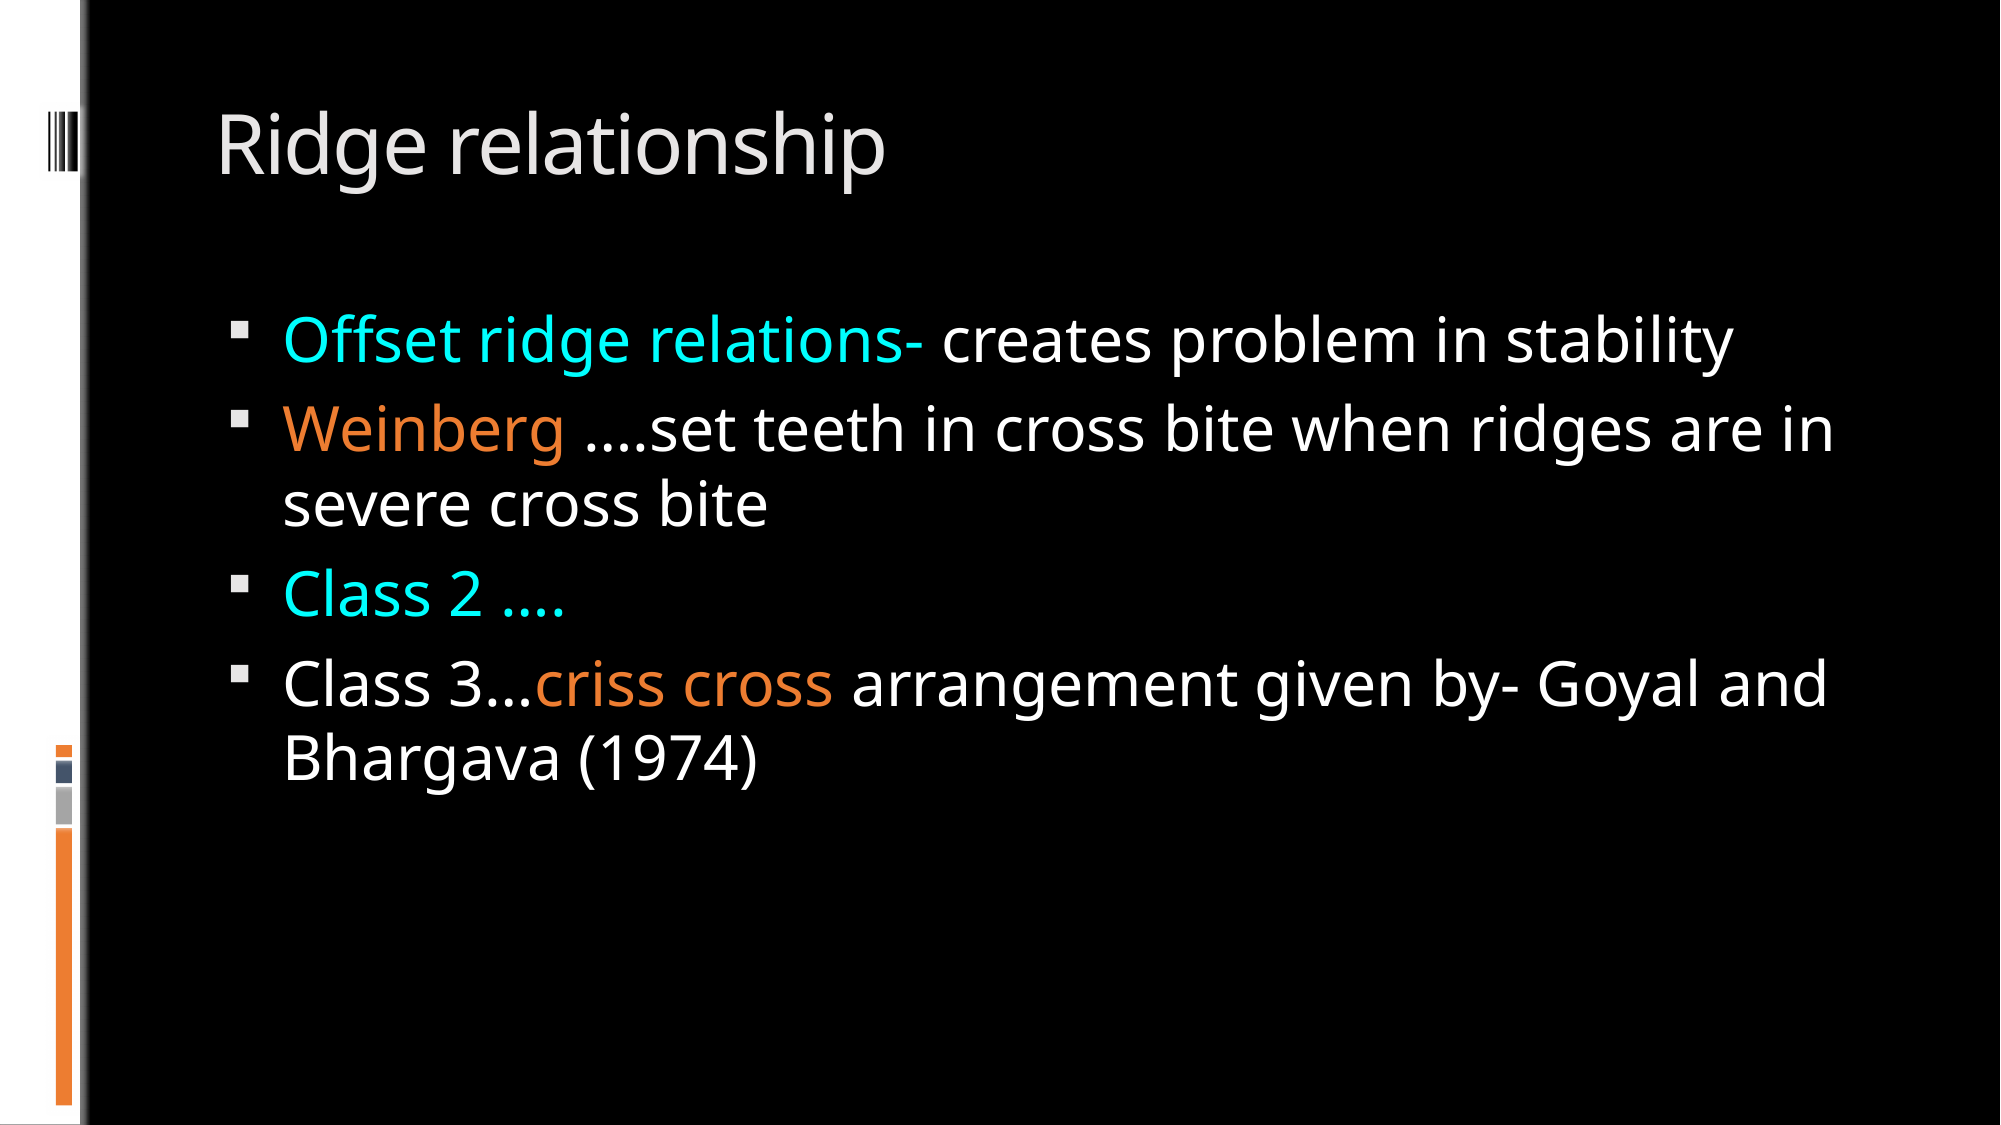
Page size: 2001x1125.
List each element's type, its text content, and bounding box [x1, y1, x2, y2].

list Offset ridge relations- creates problem in stability Weinberg ….set teeth in cross bite when ridges are in severe cross bite Class 2 …. Class 3…criss cross arrangement given by- Goyal and Bhargava (1974) [200, 292, 1900, 1043]
title Ridge relationship [200, 83, 1900, 234]
